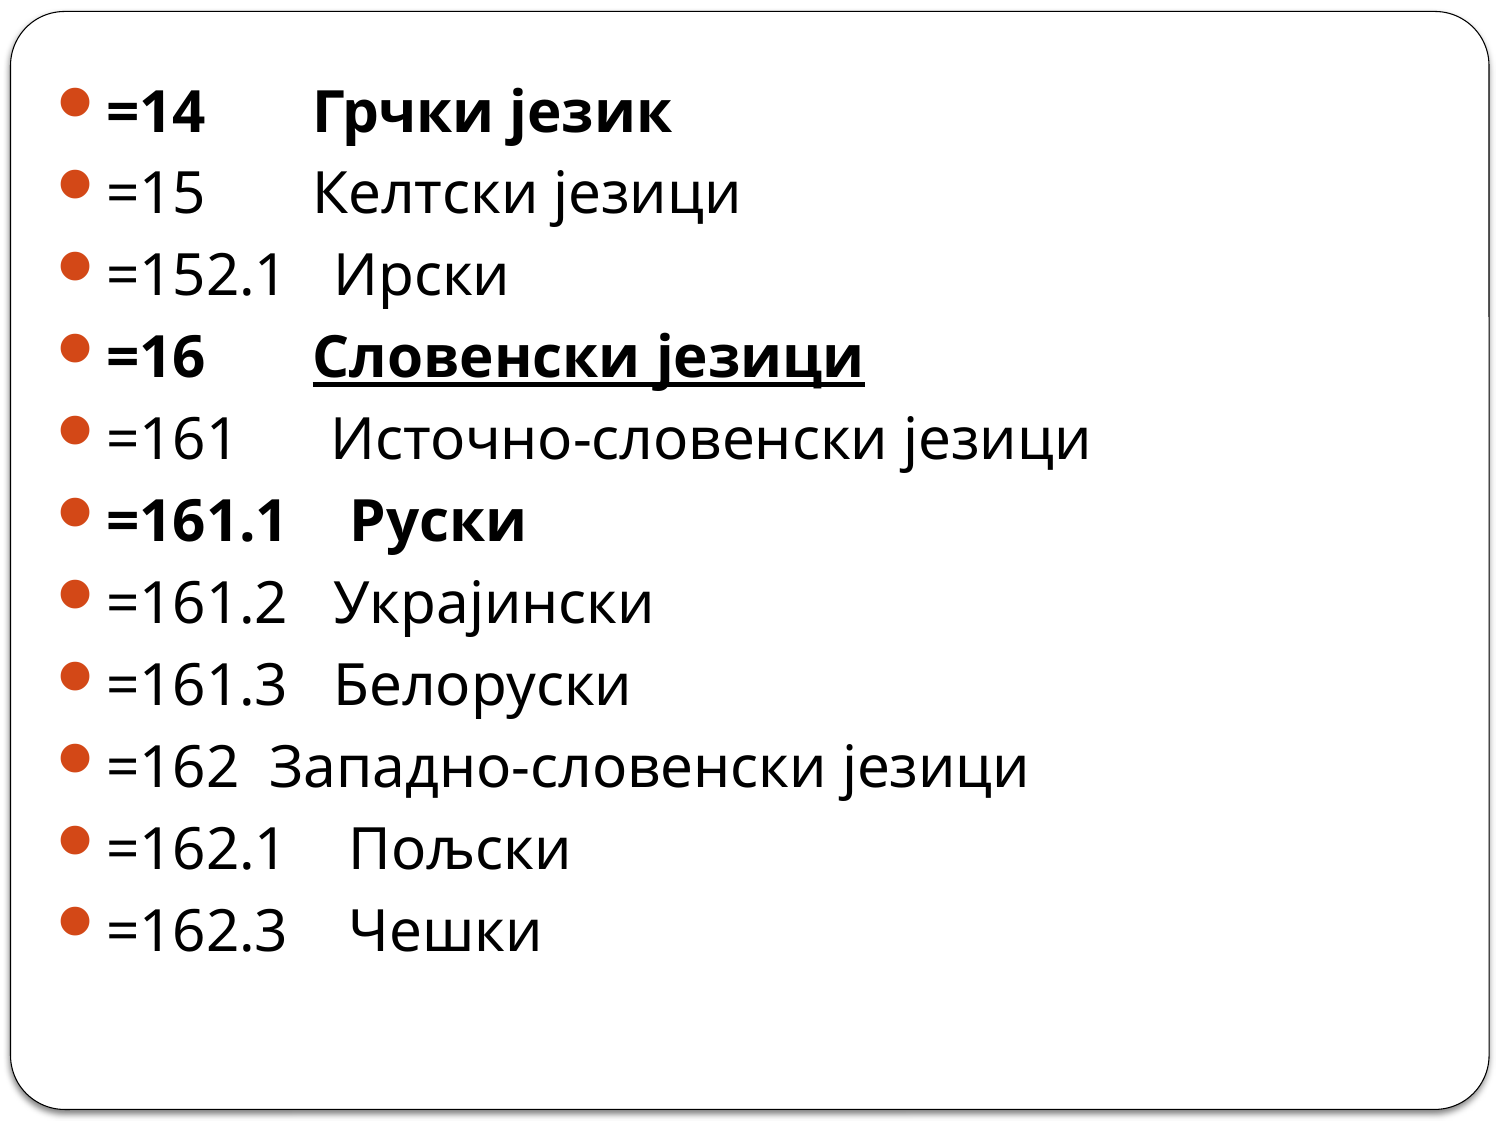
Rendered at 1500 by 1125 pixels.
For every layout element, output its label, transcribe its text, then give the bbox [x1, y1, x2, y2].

list =14 Грчки језик =15 Келтски језици =152.1 Ирски =16 Словенски језици =161 Источно-словенски језици =161.1 Руски =161.2 Украјински =161.3 Белоруски =162 Западно-словенски језици =162.1 Пољски =162.3 Чешки [41, 66, 1495, 1125]
